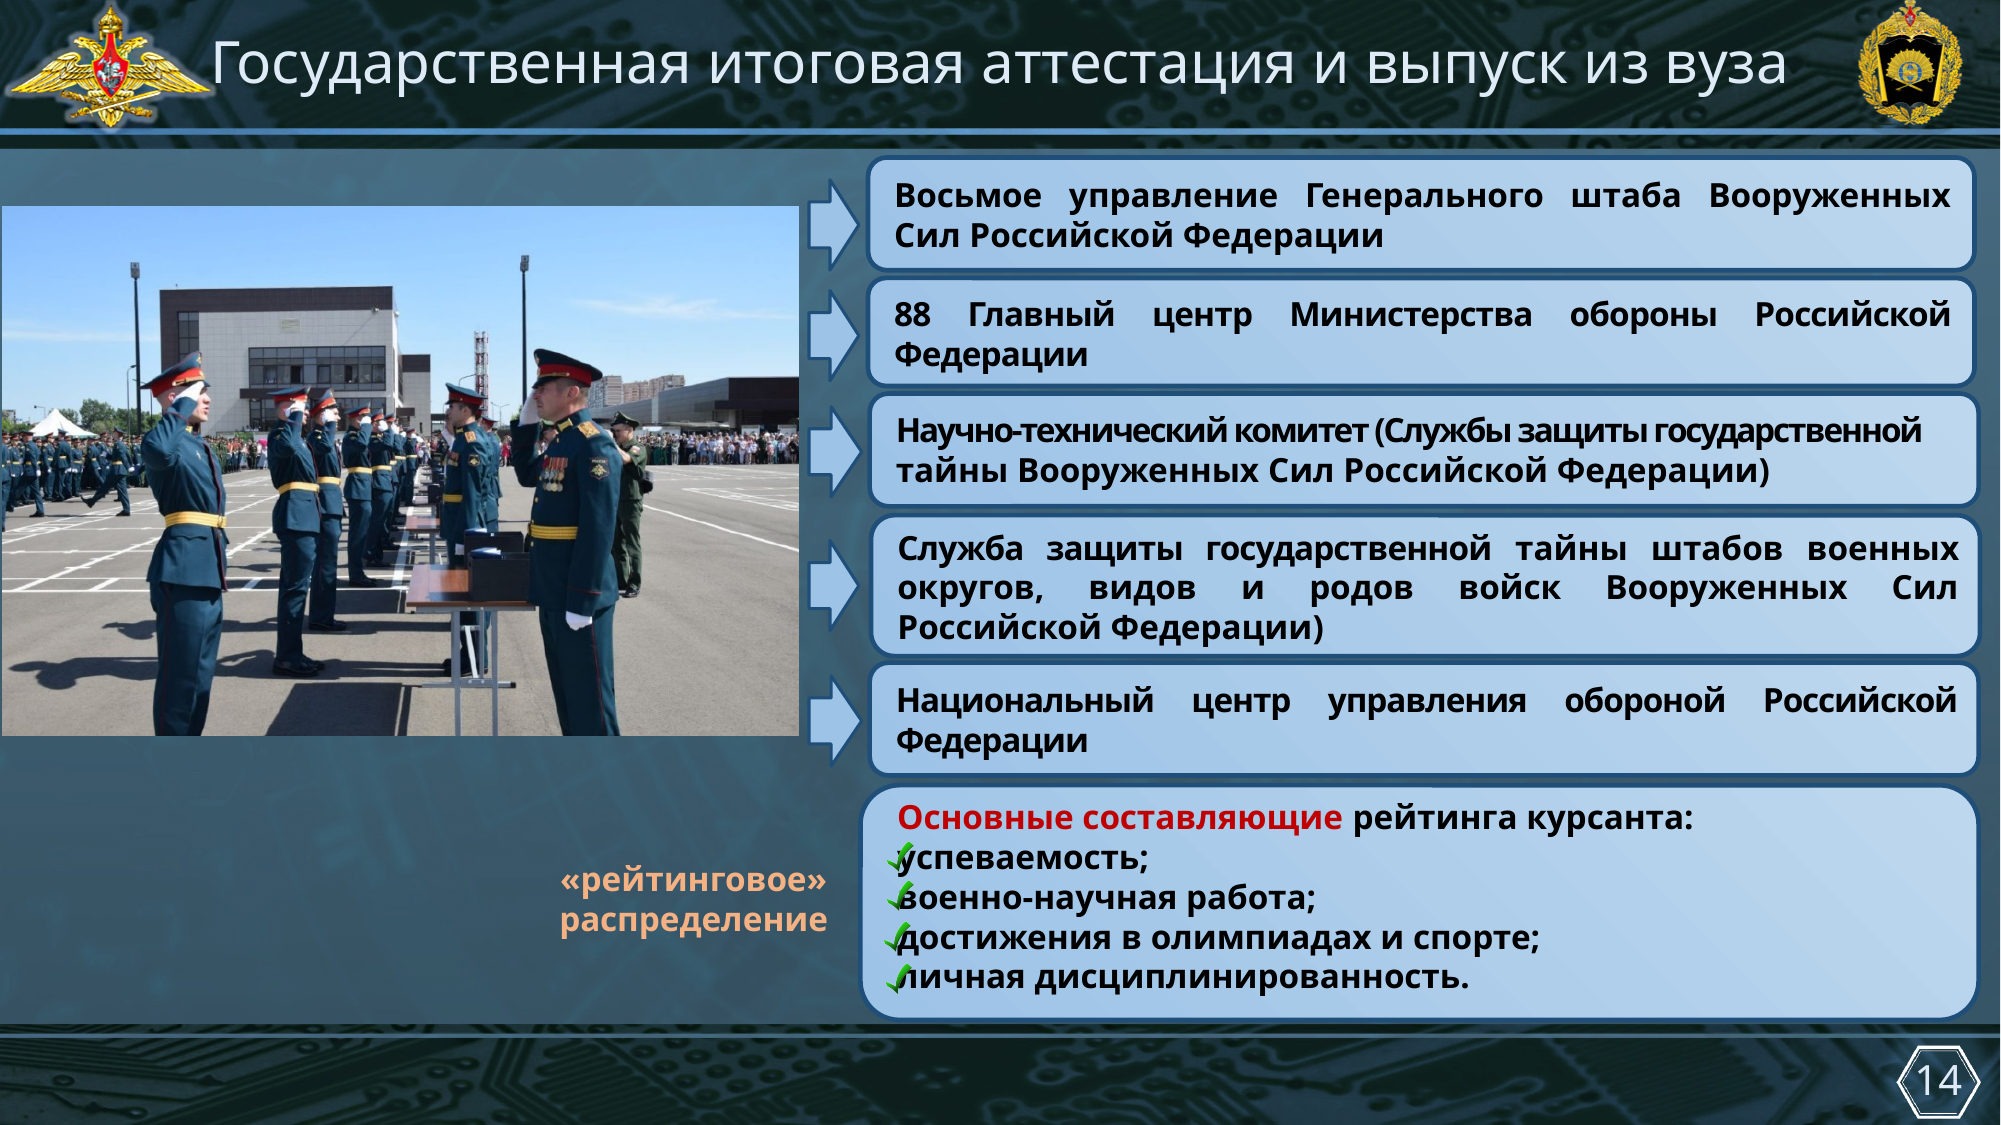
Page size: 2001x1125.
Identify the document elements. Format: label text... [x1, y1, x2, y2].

text_box [808, 675, 862, 767]
text_box Служба защиты государственной тайны штабов военных округов, видов и родов войск Вооруженных Сил Российской Федерации) [882, 519, 1975, 654]
text_box Основные составляющие рейтинга курсанта: успеваемость; военно-научная работа; достижения в олимпиадах и спорте; личная дисциплинированность. [882, 788, 1967, 1003]
text_box [808, 406, 862, 497]
text_box [808, 179, 859, 271]
text_box [865, 275, 1977, 389]
text_box [858, 783, 1981, 1023]
text_box [1975, 521, 1983, 651]
text_box Восьмое управление Генерального штаба Вооруженных Сил Российской Федерации [879, 166, 1967, 262]
text_box [867, 391, 1981, 509]
text_box [808, 540, 859, 631]
picture [0, 0, 2001, 1125]
text_box [808, 290, 859, 381]
text_box Национальный центр управления обороной Российской Федерации [880, 671, 1974, 767]
text_box [868, 513, 1973, 659]
text_box 88 Главный центр Министерства обороны Российской Федерации [879, 285, 1967, 380]
text_box Государственная итоговая аттестация и выпуск из вуза [0, 25, 2000, 104]
text_box [865, 155, 1977, 273]
text_box [867, 660, 1981, 778]
text_box Научно-технический комитет (Службы защиты государственной тайны Вооруженных Сил Российской Федерации) [881, 402, 1974, 497]
text_box «рейтинговое» распределение [541, 851, 847, 946]
